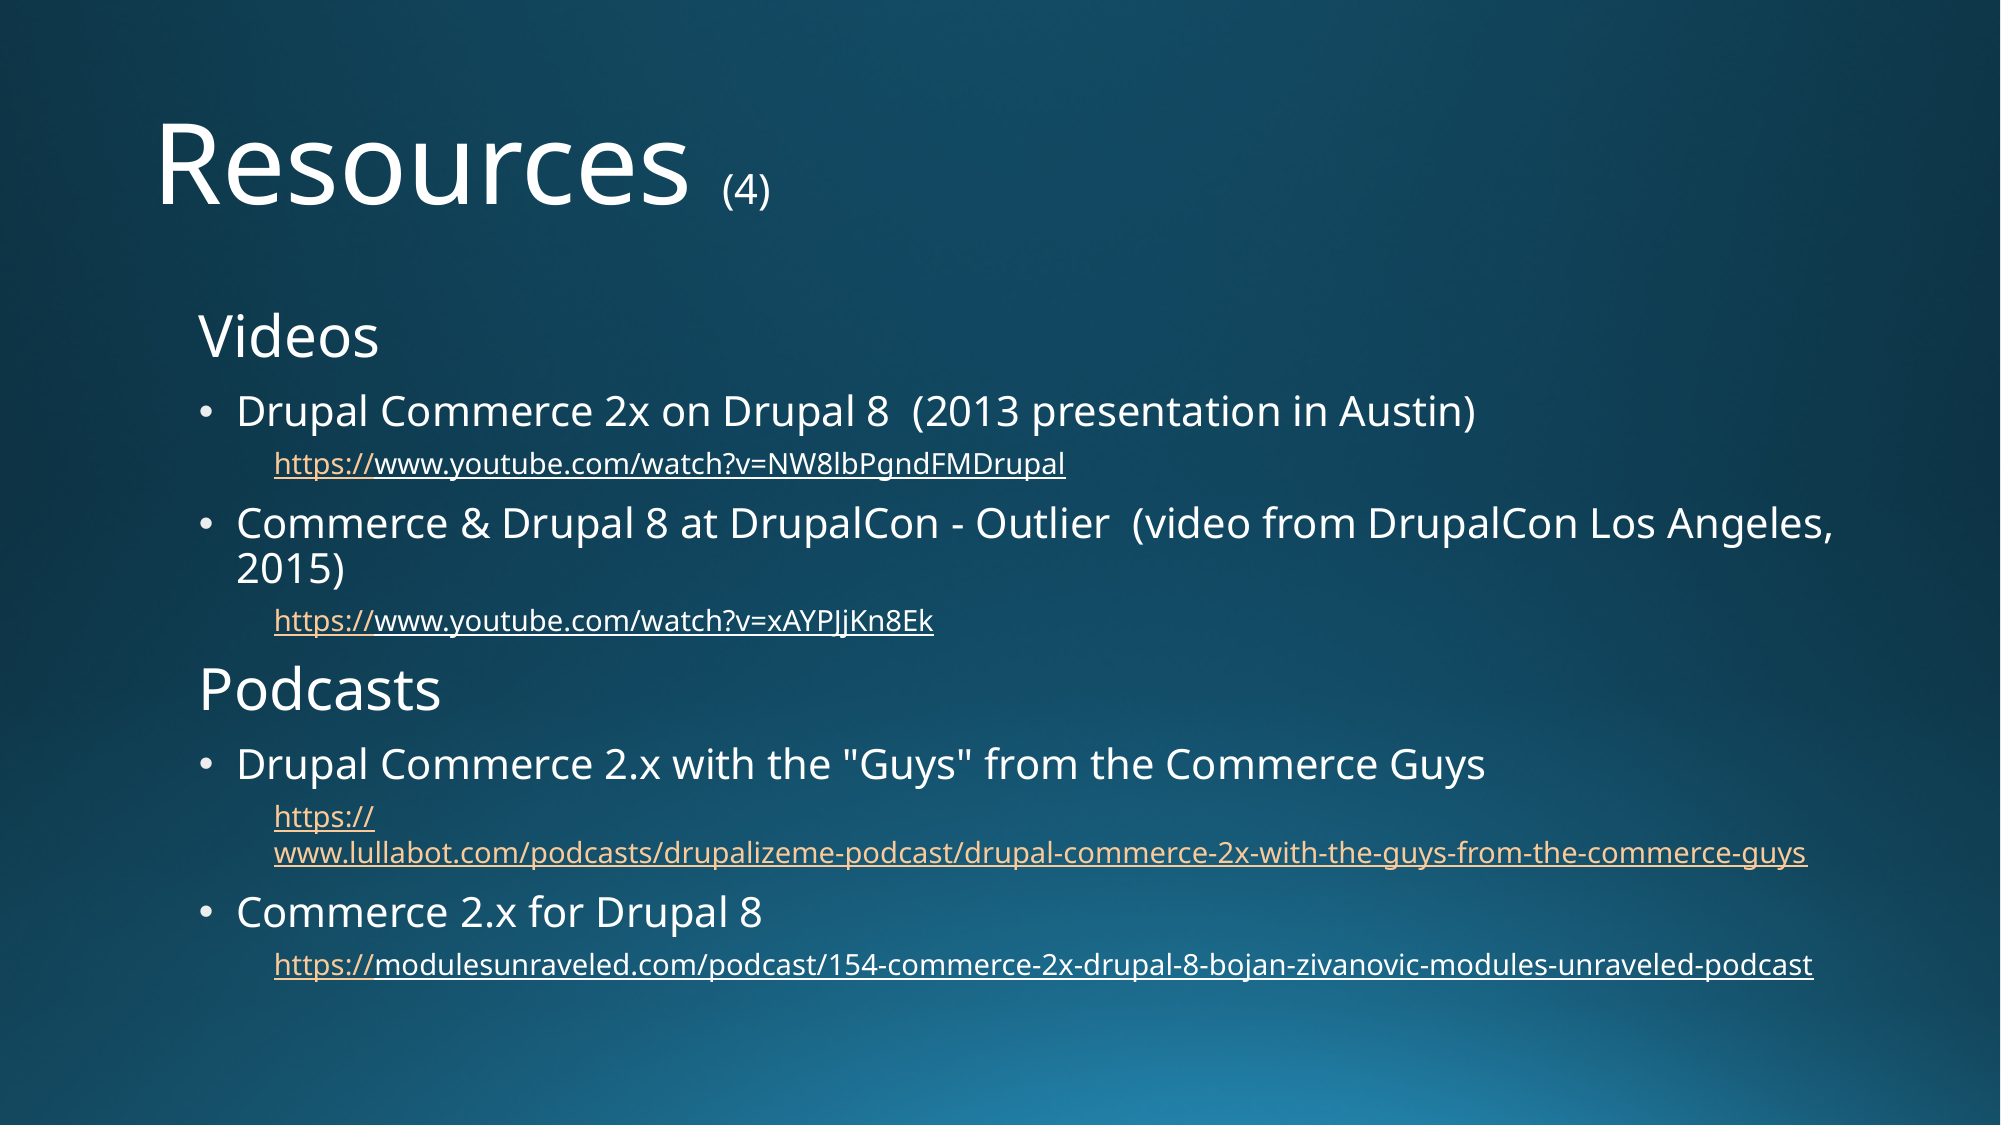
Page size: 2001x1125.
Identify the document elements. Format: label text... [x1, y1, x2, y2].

title Resources (4) [137, 59, 1863, 278]
picture [0, 0, 2001, 1125]
list Videos Drupal Commerce 2x on Drupal 8 (2013 presentation in Austin) https://www.youtube.com/watch?v=NW8lbPgndFMDrupal Commerce & Drupal 8 at DrupalCon - Outlier (video from DrupalCon Los Angeles, 2015) https://www.youtube.com/watch?v=xAYPJjKn8Ek Podcasts Drupal Commerce 2.x with the "Guys" from the Commerce Guys https://www.lullabot.com/podcasts/drupalizeme-podcast/drupal-commerce-2x-with-the-guys-from-the-commerce-guys Commerce 2.x for Drupal 8 https://modulesunraveled.com/podcast/154-commerce-2x-drupal-8-bojan-zivanovic-modules-unraveled-podcast [183, 299, 1863, 1014]
